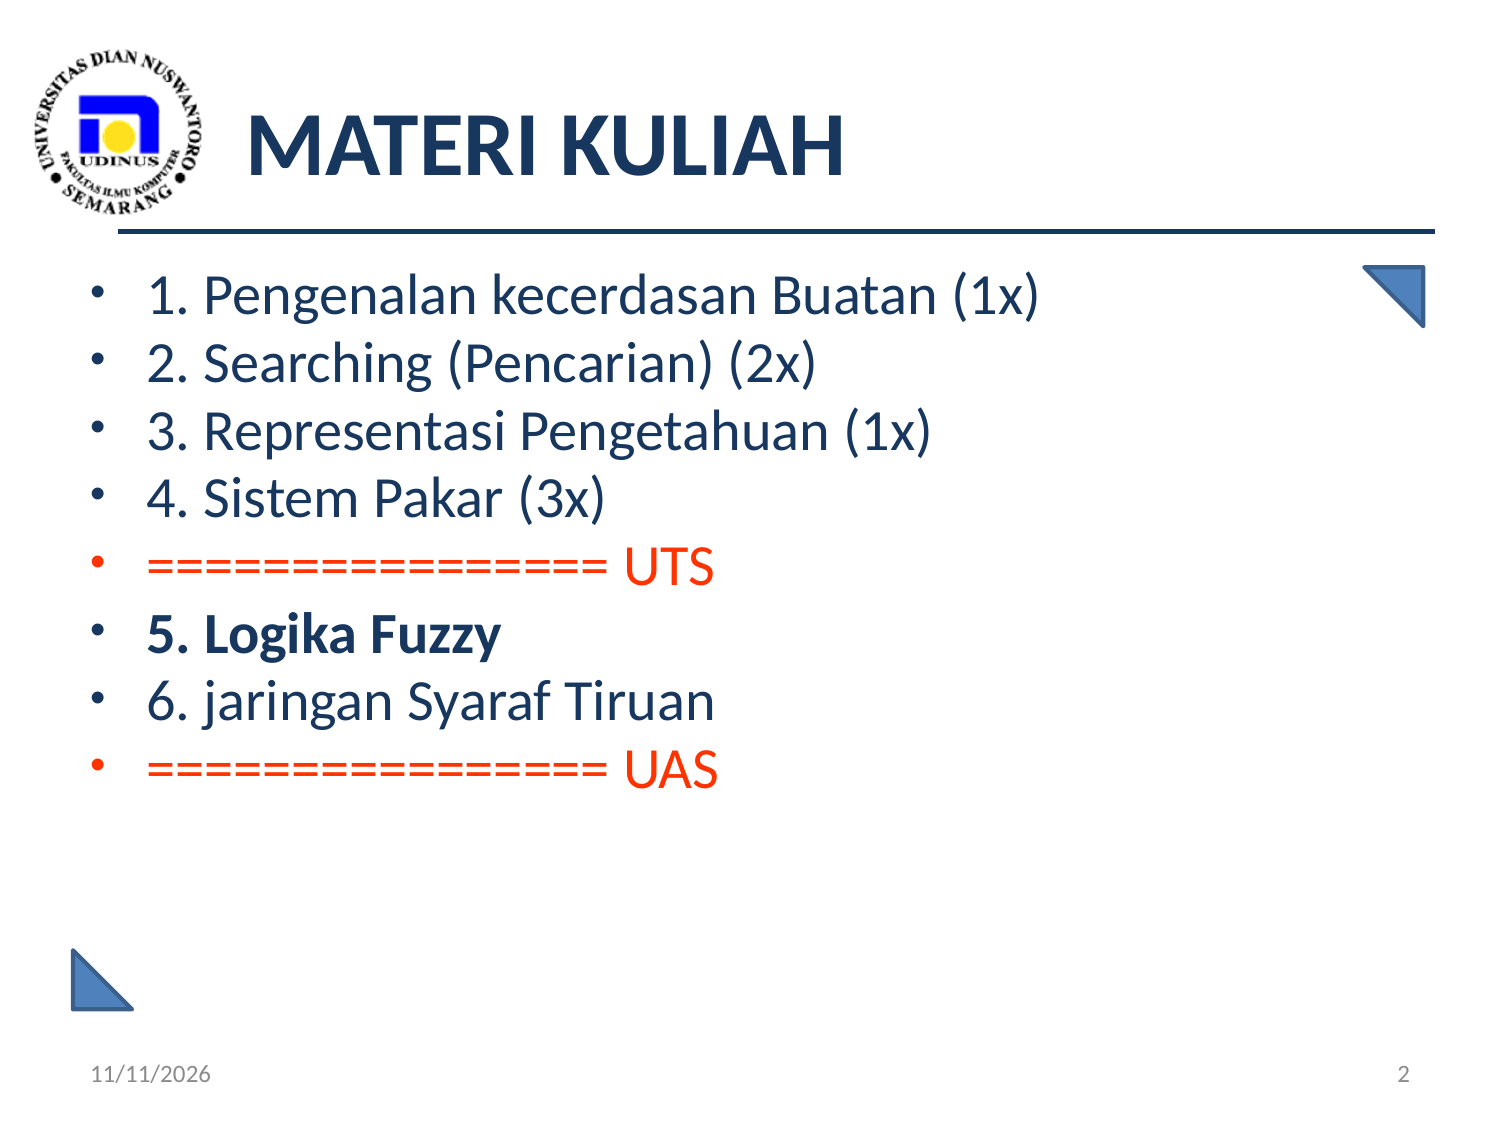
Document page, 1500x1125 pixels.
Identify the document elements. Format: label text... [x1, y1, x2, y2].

picture [17, 30, 219, 232]
slide_number 2 [1074, 1042, 1425, 1103]
title MATERI KULIAH [230, 45, 1425, 233]
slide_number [75, 1042, 425, 1103]
list 1. Pengenalan kecerdasan Buatan (1x) 2. Searching (Pencarian) (2x) 3. Representasi Pengetahuan (1x) 4. Sistem Pakar (3x) ================ UTS 5. Logika Fuzzy 6. jaringan Syaraf Tiruan ================ UAS [75, 262, 1425, 1005]
